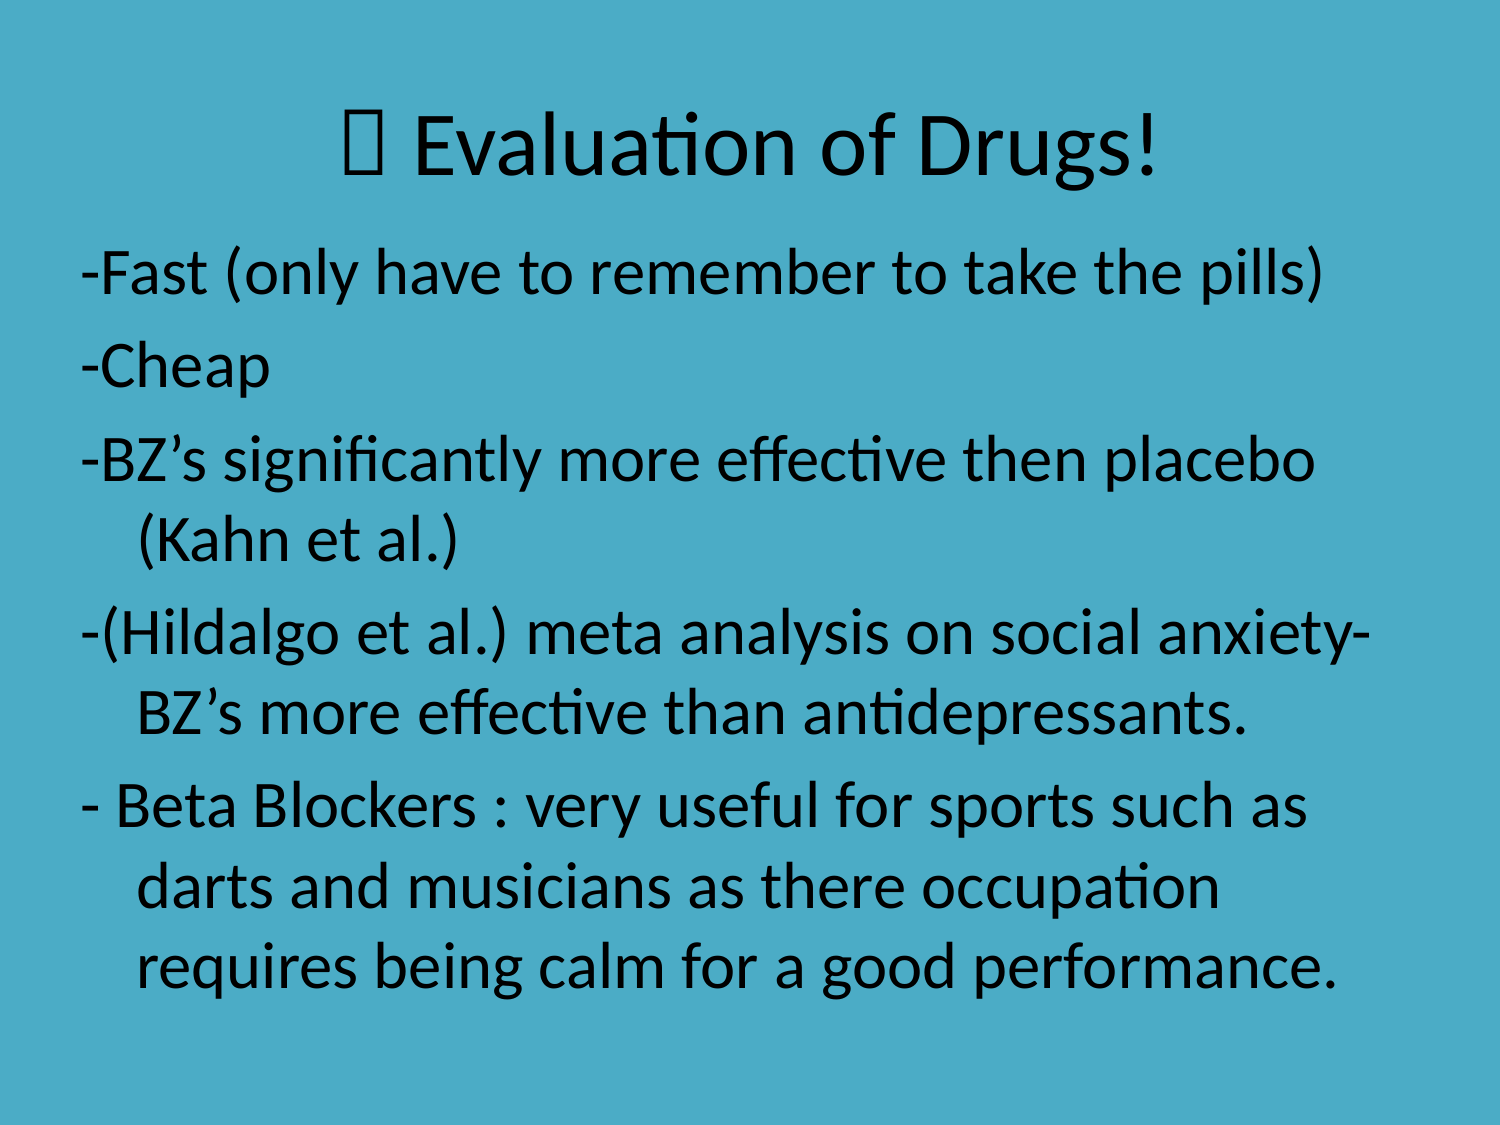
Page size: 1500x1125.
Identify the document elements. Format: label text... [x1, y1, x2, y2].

title  Evaluation of Drugs! [75, 45, 1425, 233]
list -Fast (only have to remember to take the pills) -Cheap -BZ’s significantly more effective then placebo (Kahn et al.) -(Hildalgo et al.) meta analysis on social anxiety- BZ’s more effective than antidepressants. - Beta Blockers : very useful for sports such as darts and musicians as there occupation requires being calm for a good performance. [64, 219, 1415, 1028]
